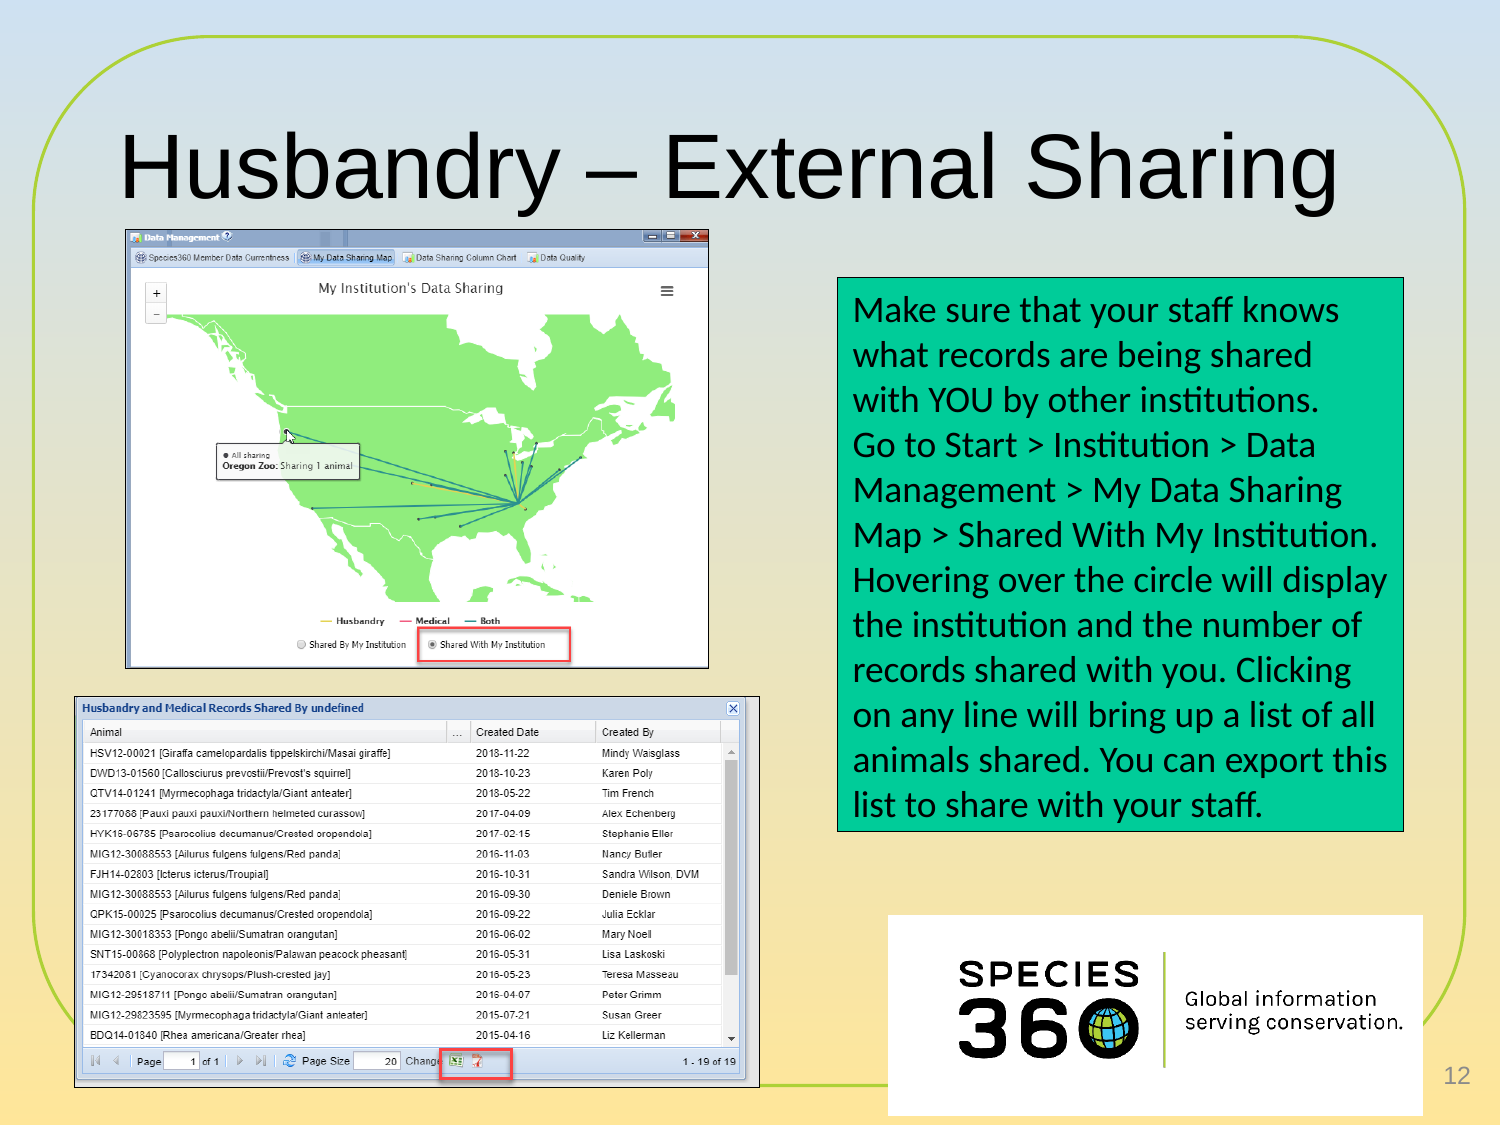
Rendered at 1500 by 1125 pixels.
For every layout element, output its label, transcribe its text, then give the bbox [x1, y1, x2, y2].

picture [74, 696, 760, 1088]
text_box Make sure that your staff knows what records are being shared with YOU by other institutions. Go to Start > Institution > Data Management > My Data Sharing Map > Shared With My Institution. Hovering over the circle will display the institution and the number of records shared with you. Clicking on any line will bring up a list of all animals shared. You can export this list to share with your staff. [837, 277, 1404, 832]
slide_number 12 [1148, 1044, 1487, 1105]
picture [954, 944, 1407, 1075]
picture [125, 228, 709, 669]
title Husbandry – External Sharing [103, 59, 1397, 278]
